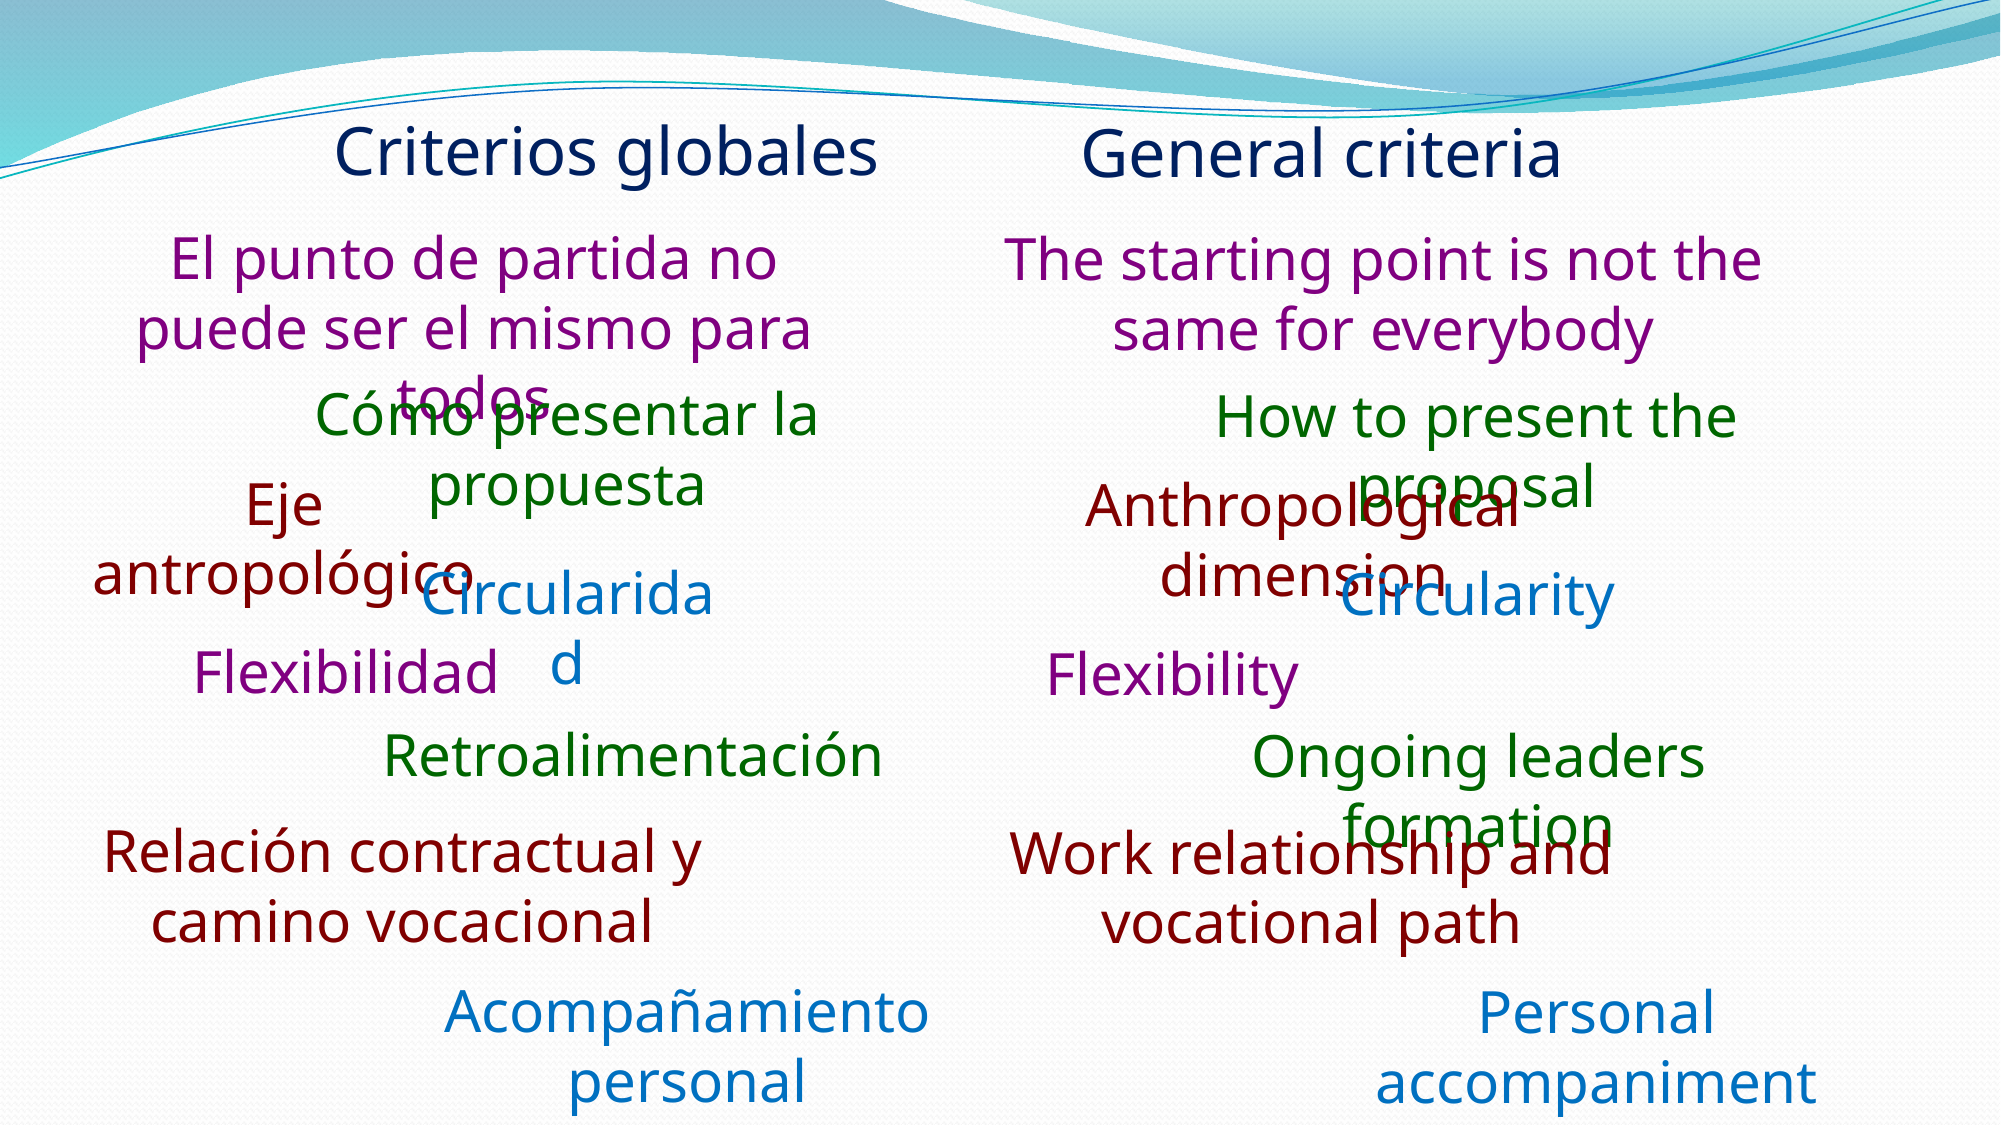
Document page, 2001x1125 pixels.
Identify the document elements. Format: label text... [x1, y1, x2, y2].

text_box Acompañamiento personal [326, 966, 1049, 1122]
text_box El punto de partida no puede ser el mismo para todos [79, 213, 869, 439]
text_box Personal accompaniment [1235, 967, 1958, 1123]
text_box Relación contractual y camino vocacional [73, 806, 732, 962]
text_box Flexibility [990, 629, 1355, 715]
text_box Circularidad [388, 548, 747, 704]
text_box Flexibilidad [163, 627, 528, 713]
text_box The starting point is not the same for everybody [988, 214, 1779, 370]
text_box Ongoing leaders formation [1139, 712, 1819, 867]
text_box General criteria [1006, 103, 1639, 213]
text_box Eje antropológico [42, 459, 527, 614]
text_box Anthropological dimension [951, 460, 1657, 616]
text_box How to present the proposal [1103, 371, 1850, 527]
text_box Work relationship and vocational path [982, 808, 1641, 964]
list Criterios globales [290, 101, 924, 211]
text_box Retroalimentación [357, 710, 910, 796]
text_box Cómo presentar la propuesta [193, 369, 941, 525]
text_box Circularity [1298, 550, 1657, 635]
